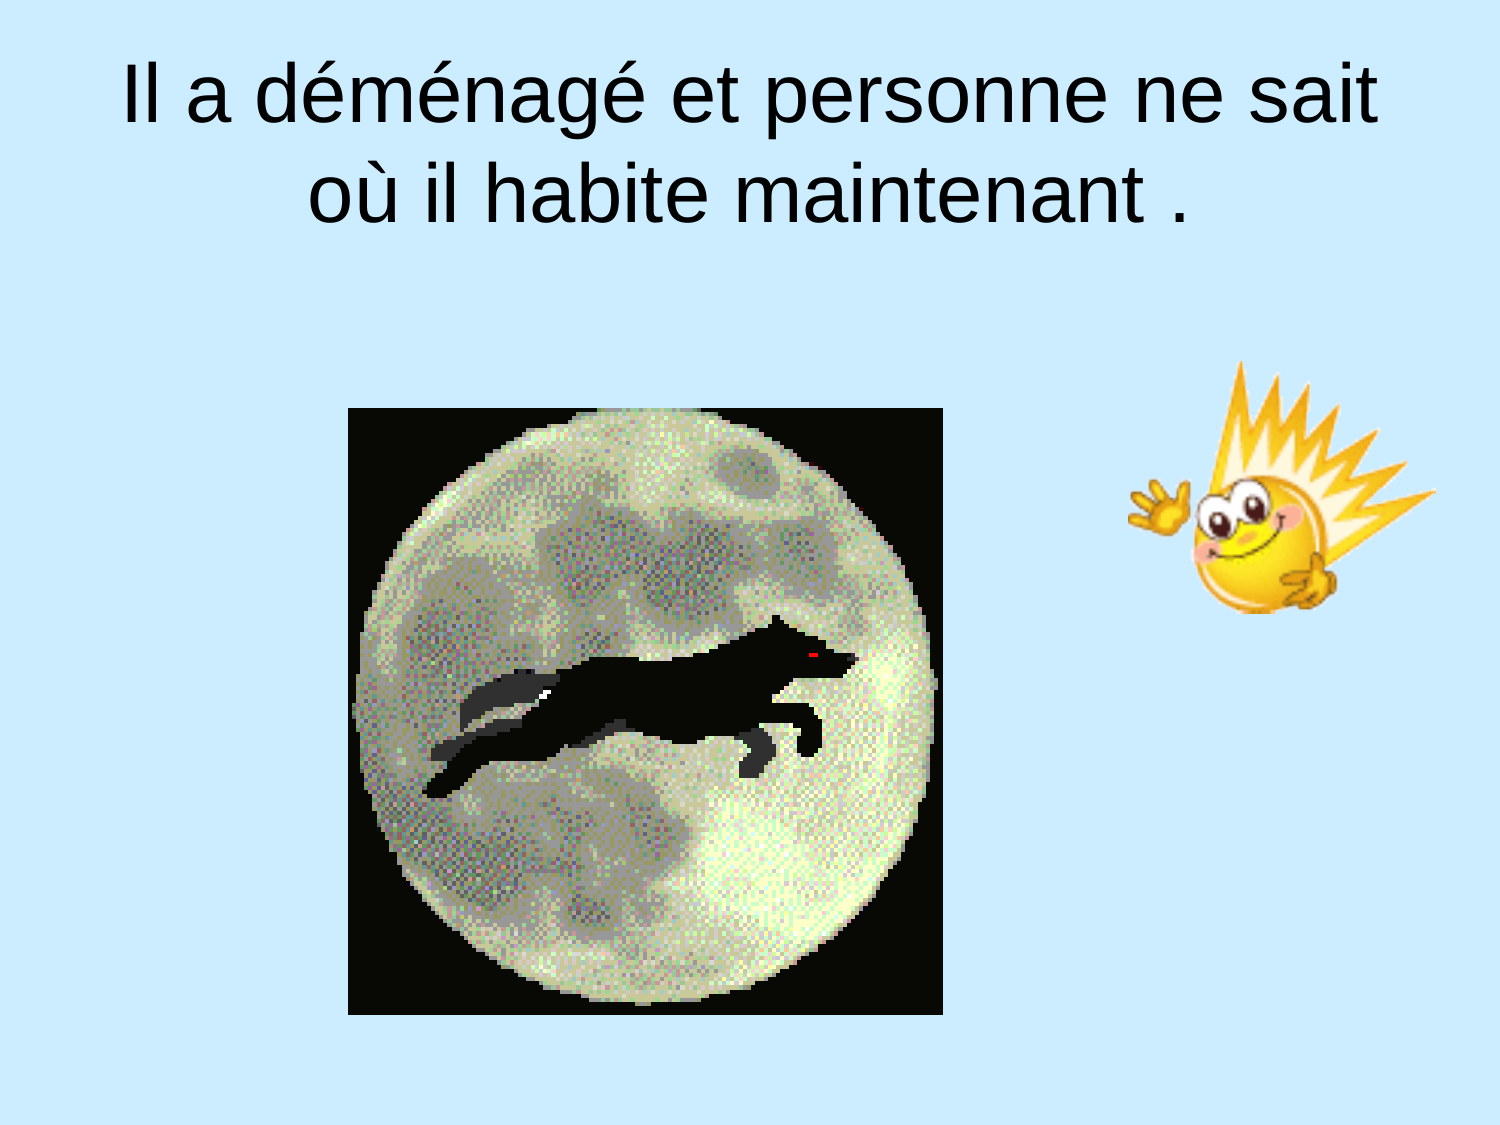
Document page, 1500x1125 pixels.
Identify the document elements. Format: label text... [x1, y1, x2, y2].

picture [348, 408, 943, 1016]
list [1127, 361, 1436, 615]
title Il a déménagé et personne ne sait où il habite maintenant . [74, 44, 1426, 233]
